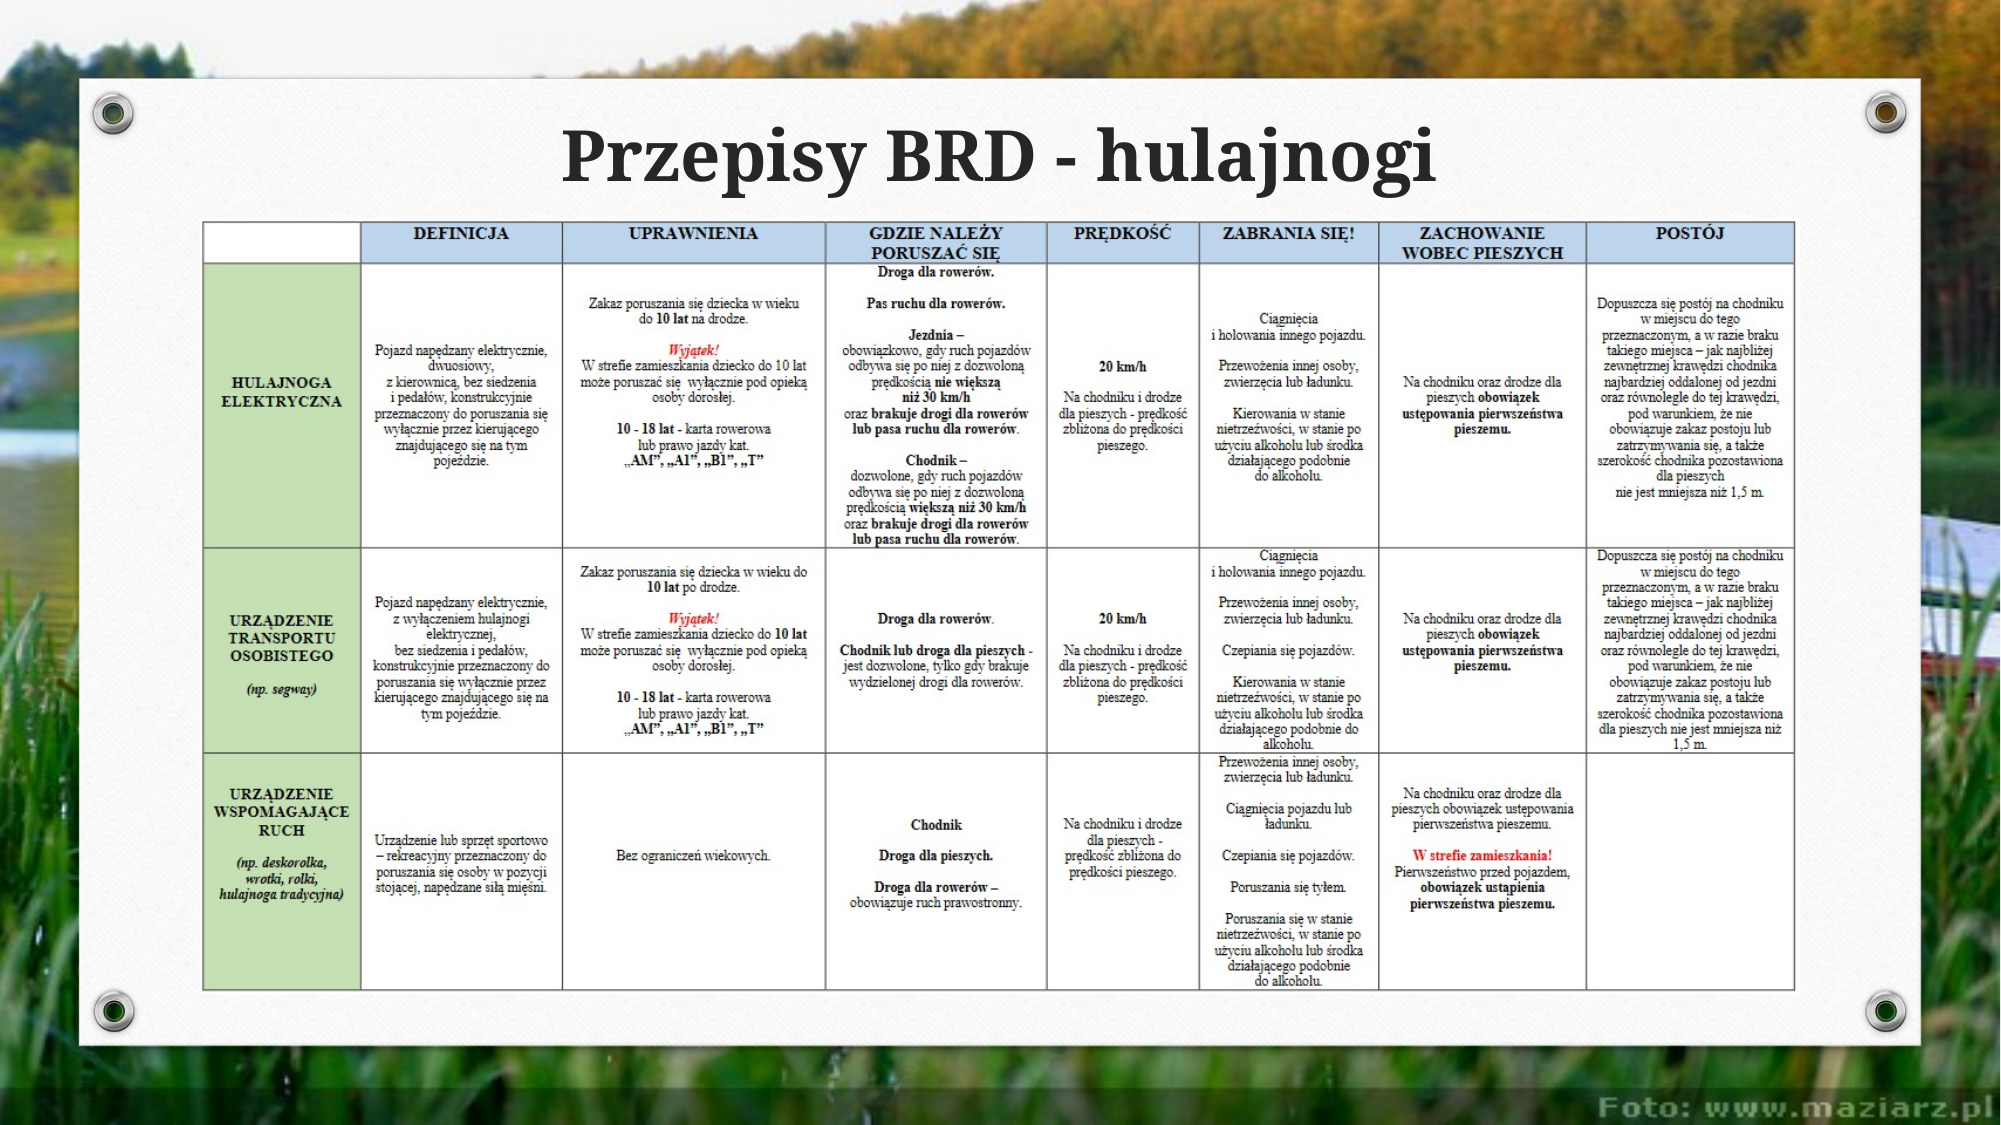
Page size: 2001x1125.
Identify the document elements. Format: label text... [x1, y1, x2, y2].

picture [0, 0, 2001, 1125]
title Przepisy BRD - hulajnogi [212, 102, 1788, 203]
